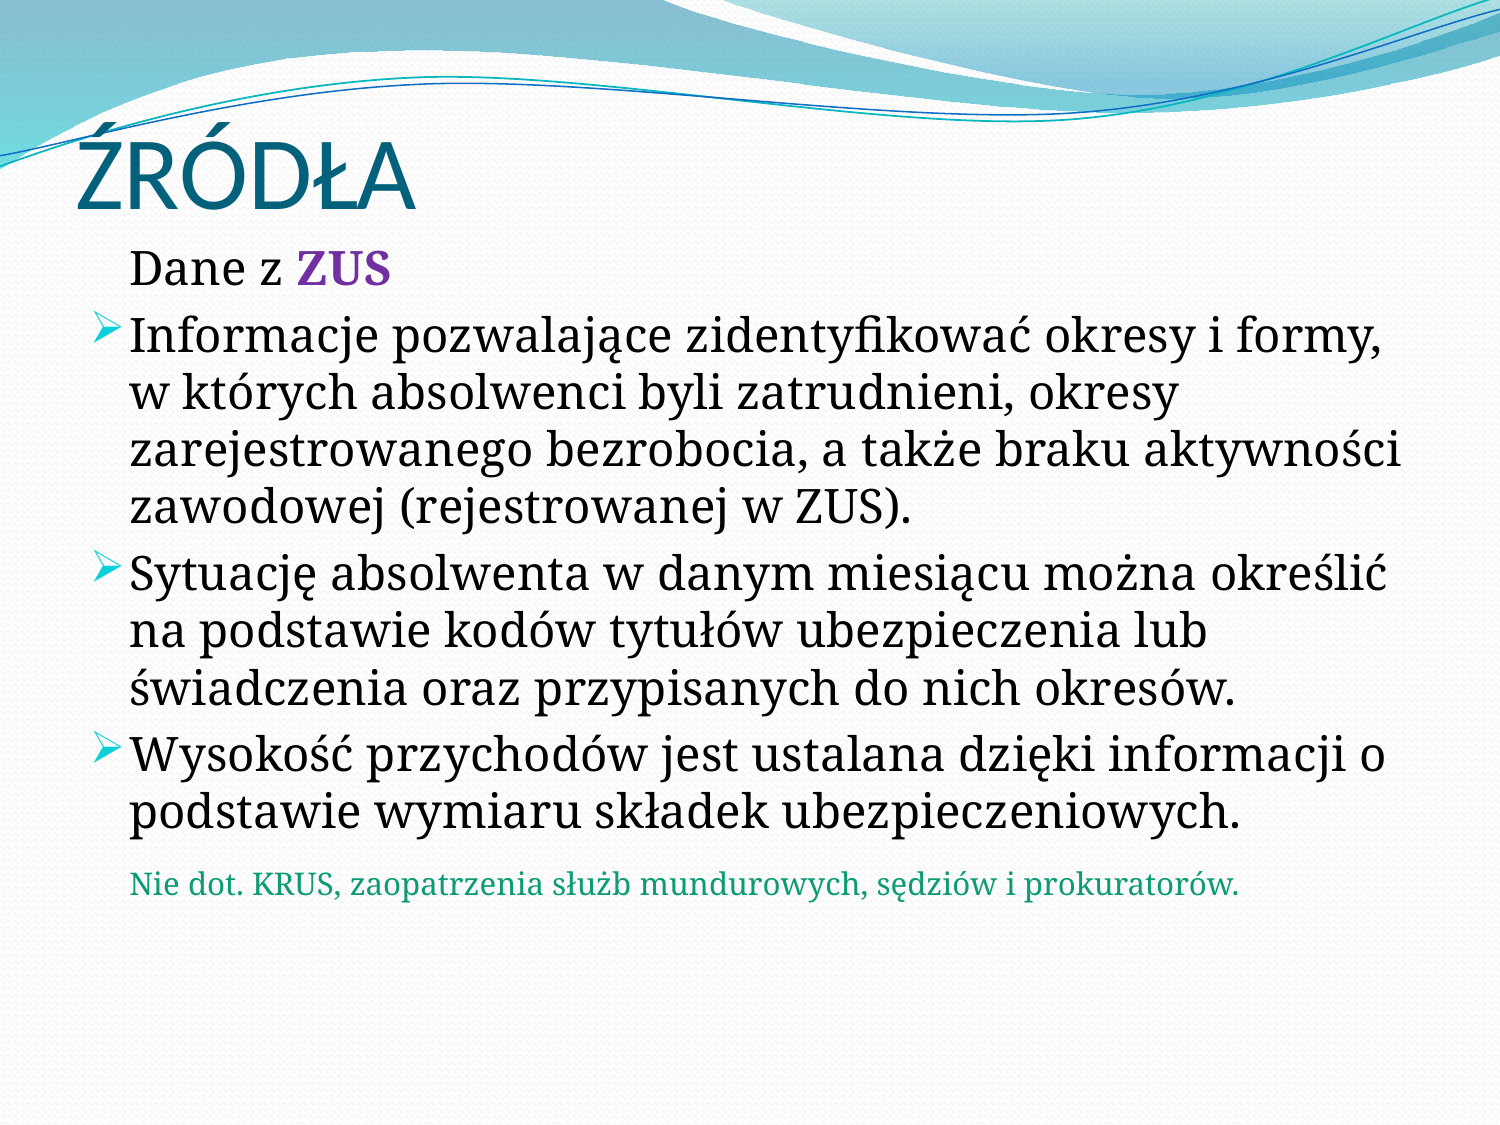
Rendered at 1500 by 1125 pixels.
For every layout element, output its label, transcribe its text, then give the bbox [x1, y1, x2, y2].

title ŹRÓDŁA [75, 42, 1425, 231]
list Dane z ZUS Informacje pozwalające zidentyfikować okresy i formy, w których absolwenci byli zatrudnieni, okresy zarejestrowanego bezrobocia, a także braku aktywności zawodowej (rejestrowanej w ZUS). Sytuację absolwenta w danym miesiącu można określić na podstawie kodów tytułów ubezpieczenia lub świadczenia oraz przypisanych do nich okresów. Wysokość przychodów jest ustalana dzięki informacji o podstawie wymiaru składek ubezpieczeniowych. Nie dot. KRUS, zaopatrzenia służb mundurowych, sędziów i prokuratorów. [75, 231, 1425, 1038]
